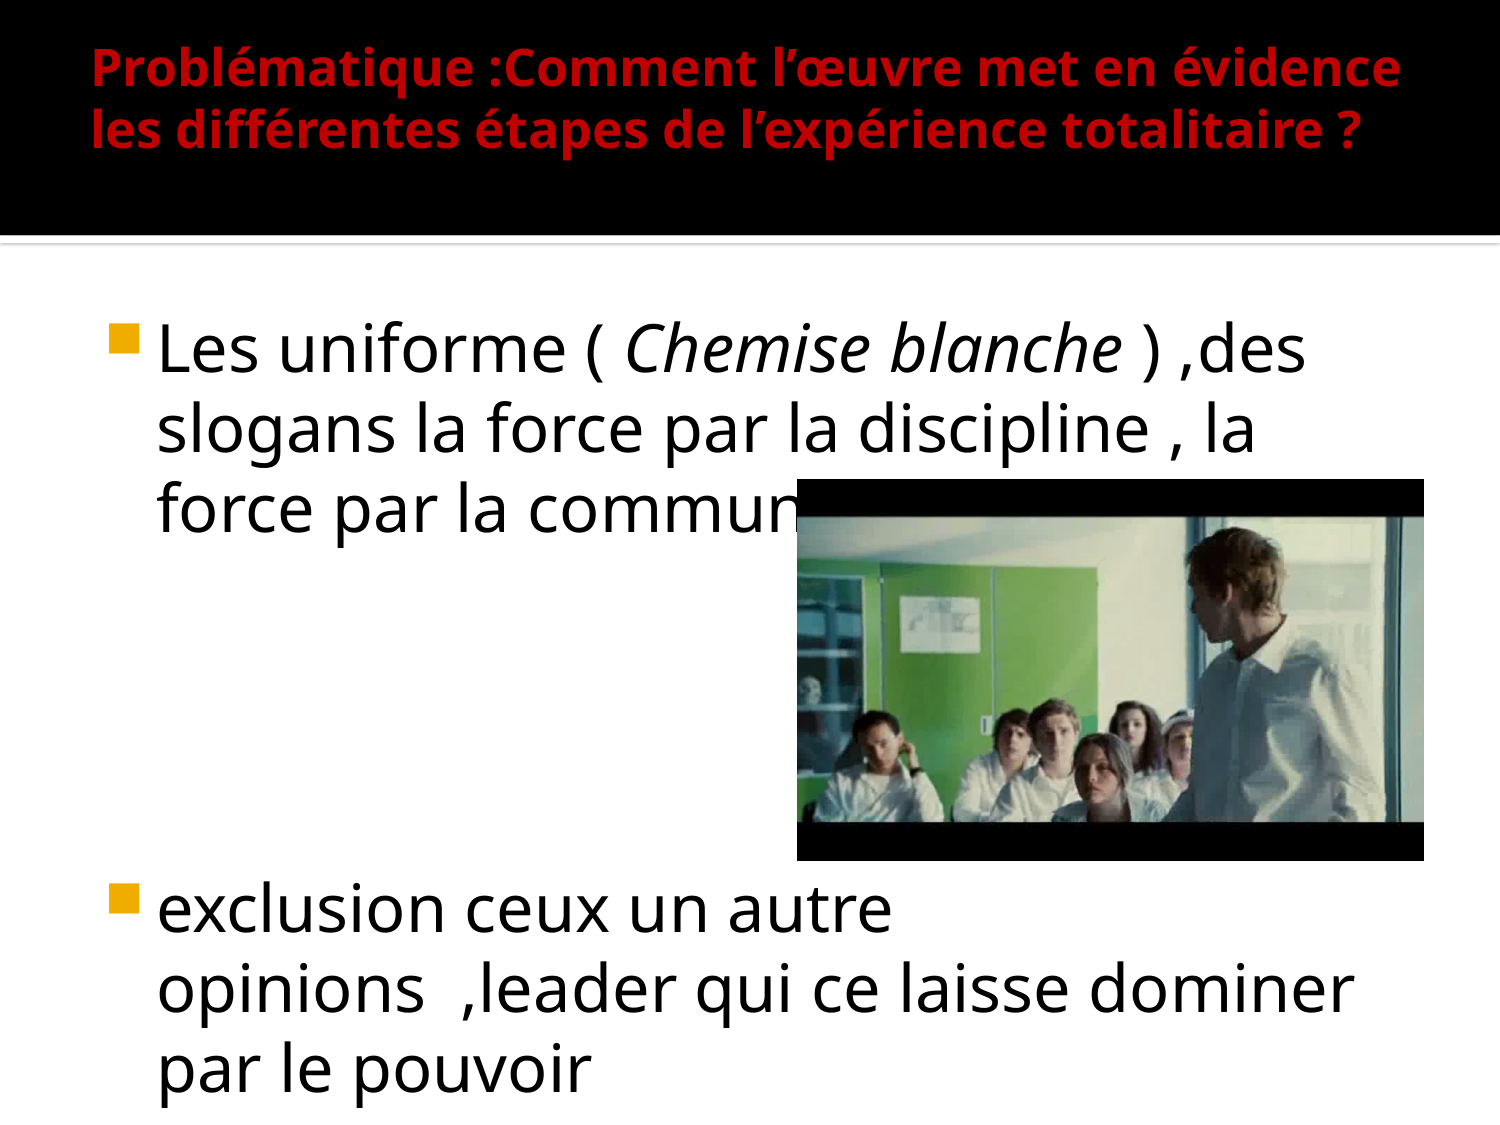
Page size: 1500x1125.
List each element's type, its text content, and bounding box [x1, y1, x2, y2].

picture [797, 479, 1424, 861]
title Problématique :Comment l’œuvre met en évidence les différentes étapes de l’expérience totalitaire ? [75, 25, 1425, 231]
list Les uniforme ( Chemise blanche ) ,des slogans la force par la discipline , la force par la communauté exclusion ceux un autre opinions ,leader qui ce laisse dominer par le pouvoir [75, 291, 1425, 1050]
